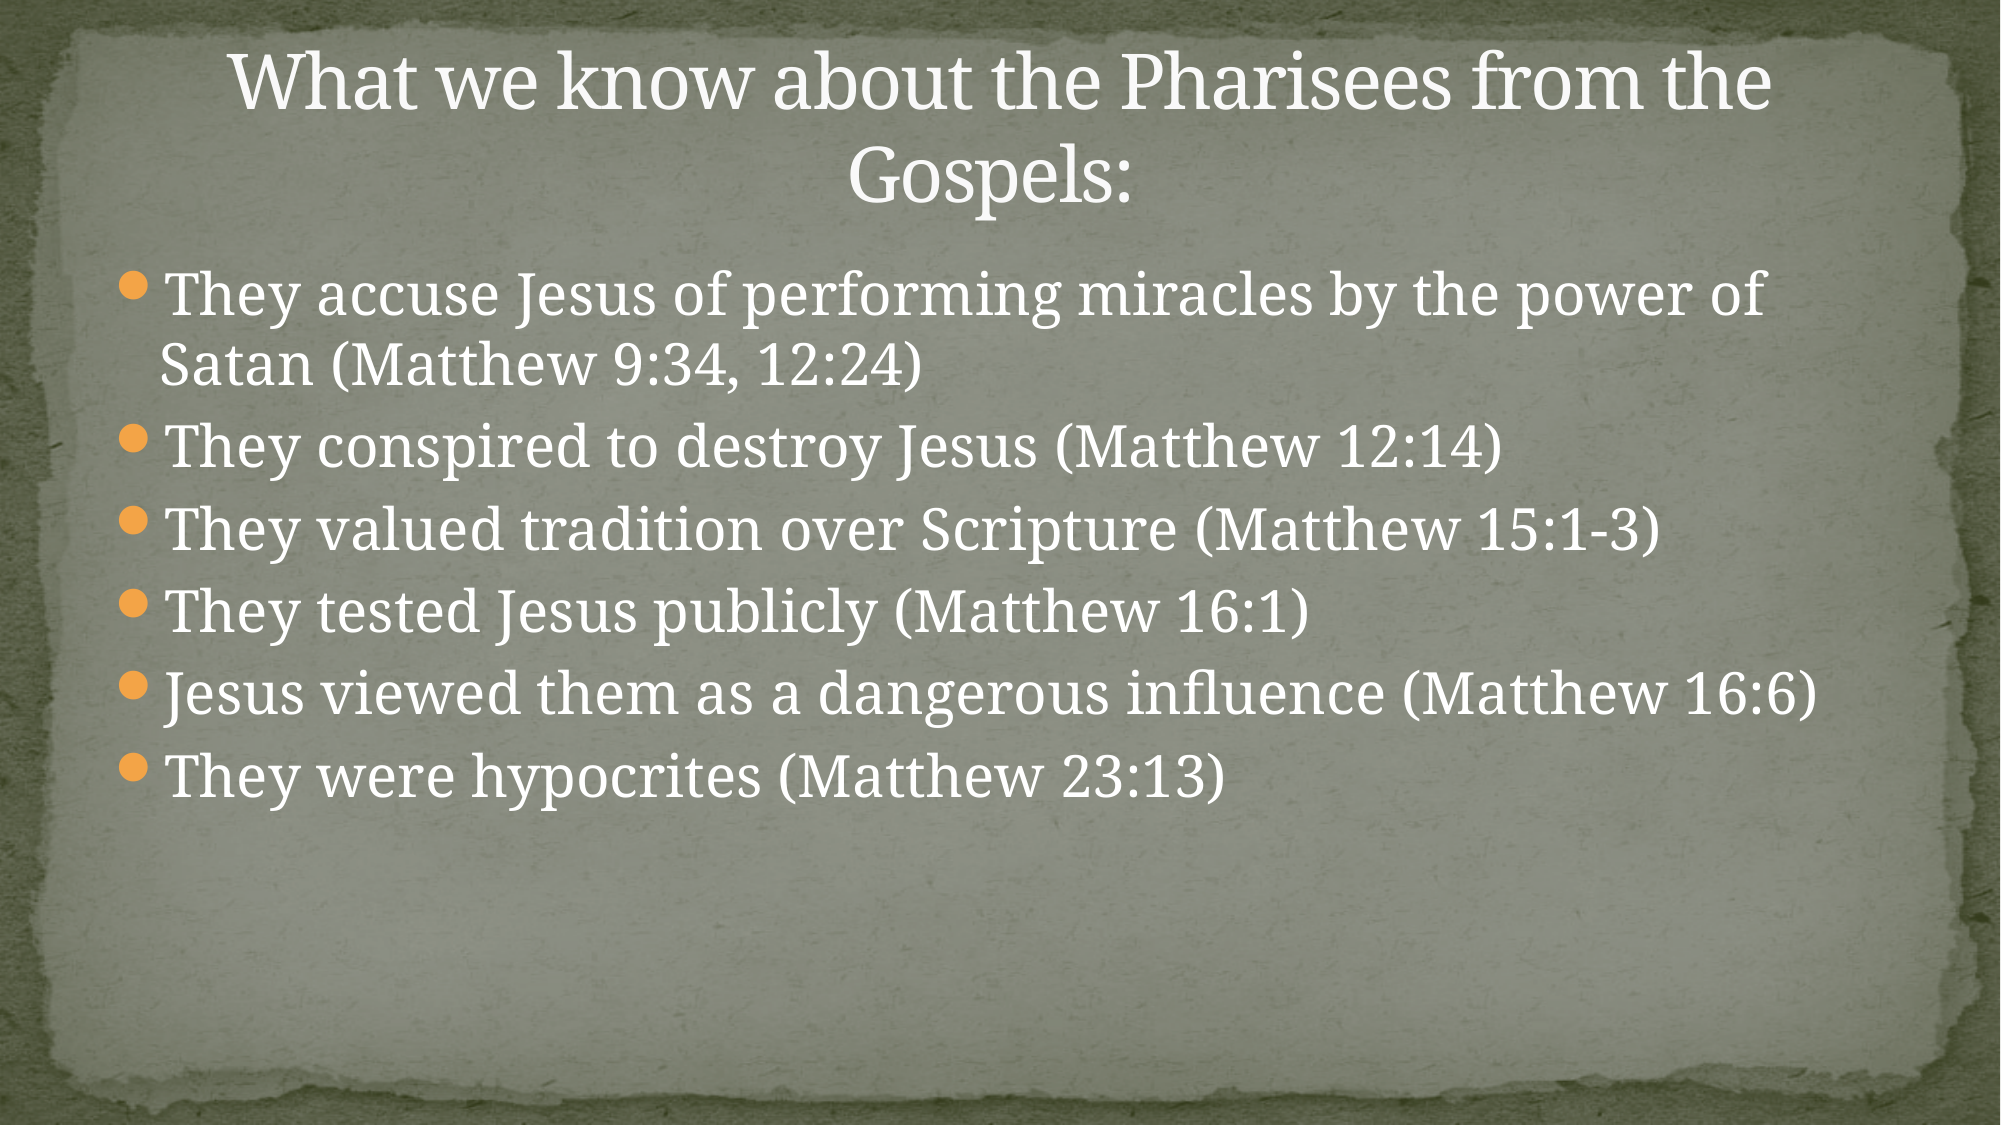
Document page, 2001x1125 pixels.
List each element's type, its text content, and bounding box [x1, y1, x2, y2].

title What we know about the Pharisees from the Gospels: [99, 24, 1900, 225]
list They accuse Jesus of performing miracles by the power of Satan (Matthew 9:34, 12:24) They conspired to destroy Jesus (Matthew 12:14) They valued tradition over Scripture (Matthew 15:1-3) They tested Jesus publicly (Matthew 16:1) Jesus viewed them as a dangerous influence (Matthew 16:6) They were hypocrites (Matthew 23:13) [99, 249, 1900, 1000]
